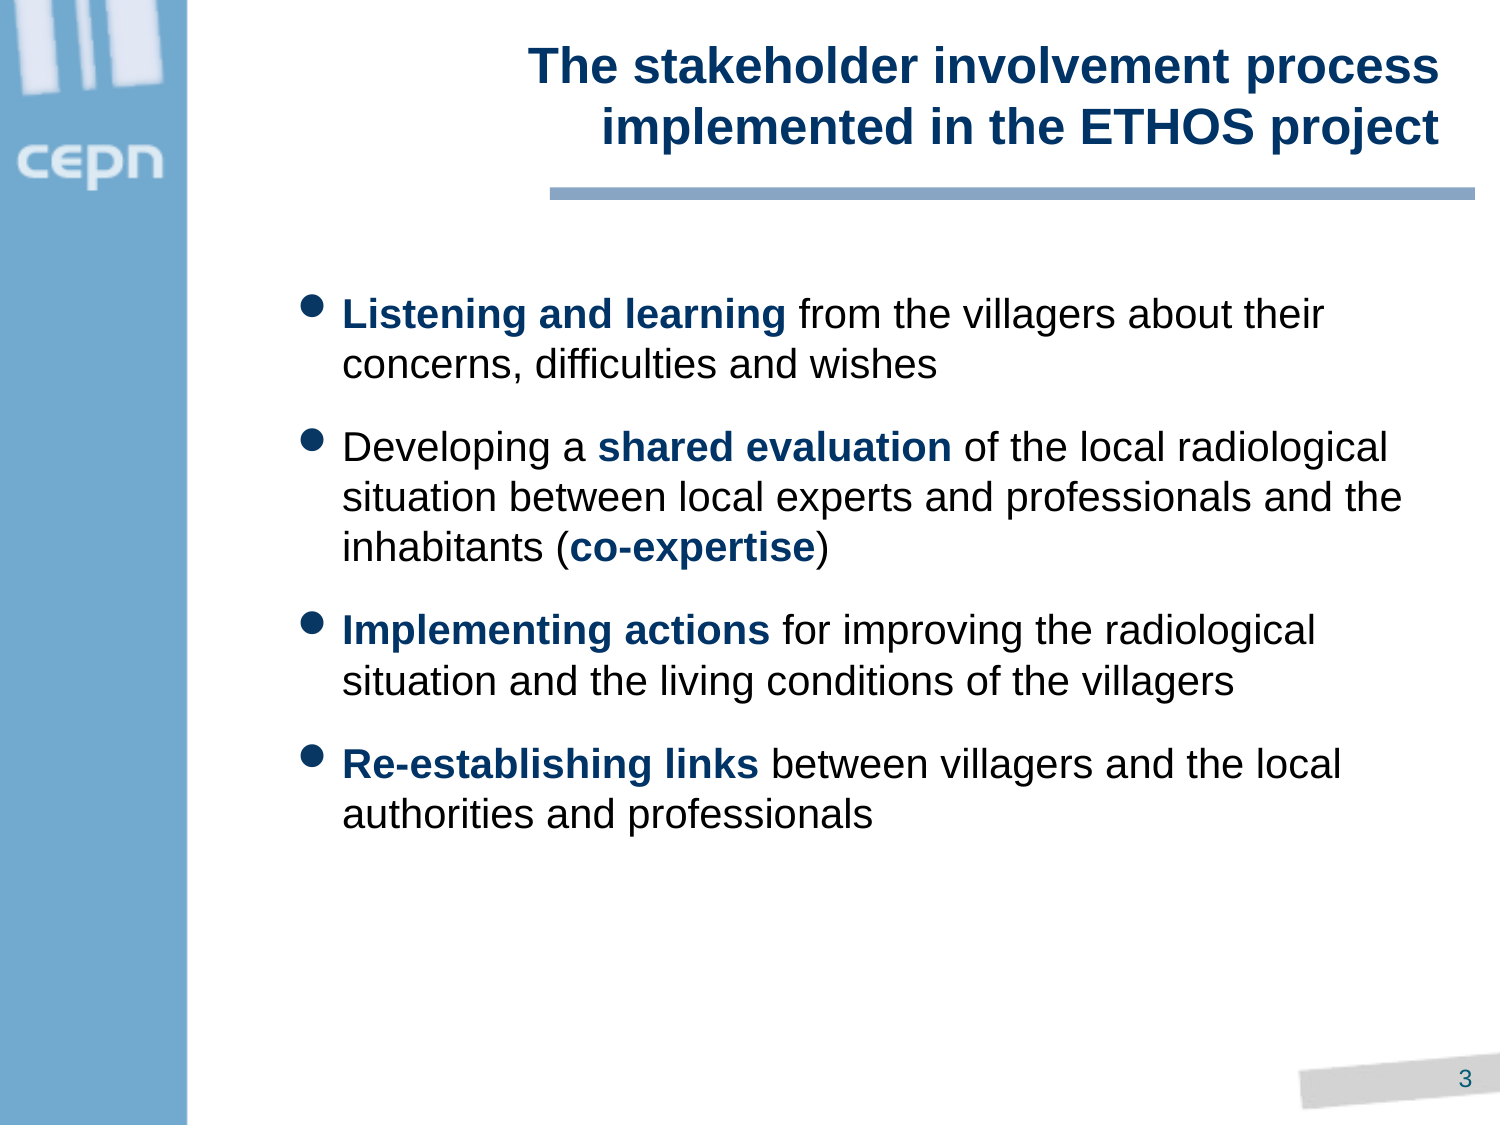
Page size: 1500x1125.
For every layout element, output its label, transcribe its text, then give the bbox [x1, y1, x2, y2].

title The stakeholder involvement process implemented in the ETHOS project [123, 24, 1470, 163]
list Listening and learning from the villagers about their concerns, difficulties and wishes Developing a shared evaluation of the local radiological situation between local experts and professionals and the inhabitants (co-expertise) Implementing actions for improving the radiological situation and the living conditions of the villagers Re-establishing links between villagers and the local authorities and professionals [282, 278, 1436, 1017]
slide_number 2 [1174, 1024, 1488, 1101]
picture [0, 0, 1500, 1125]
